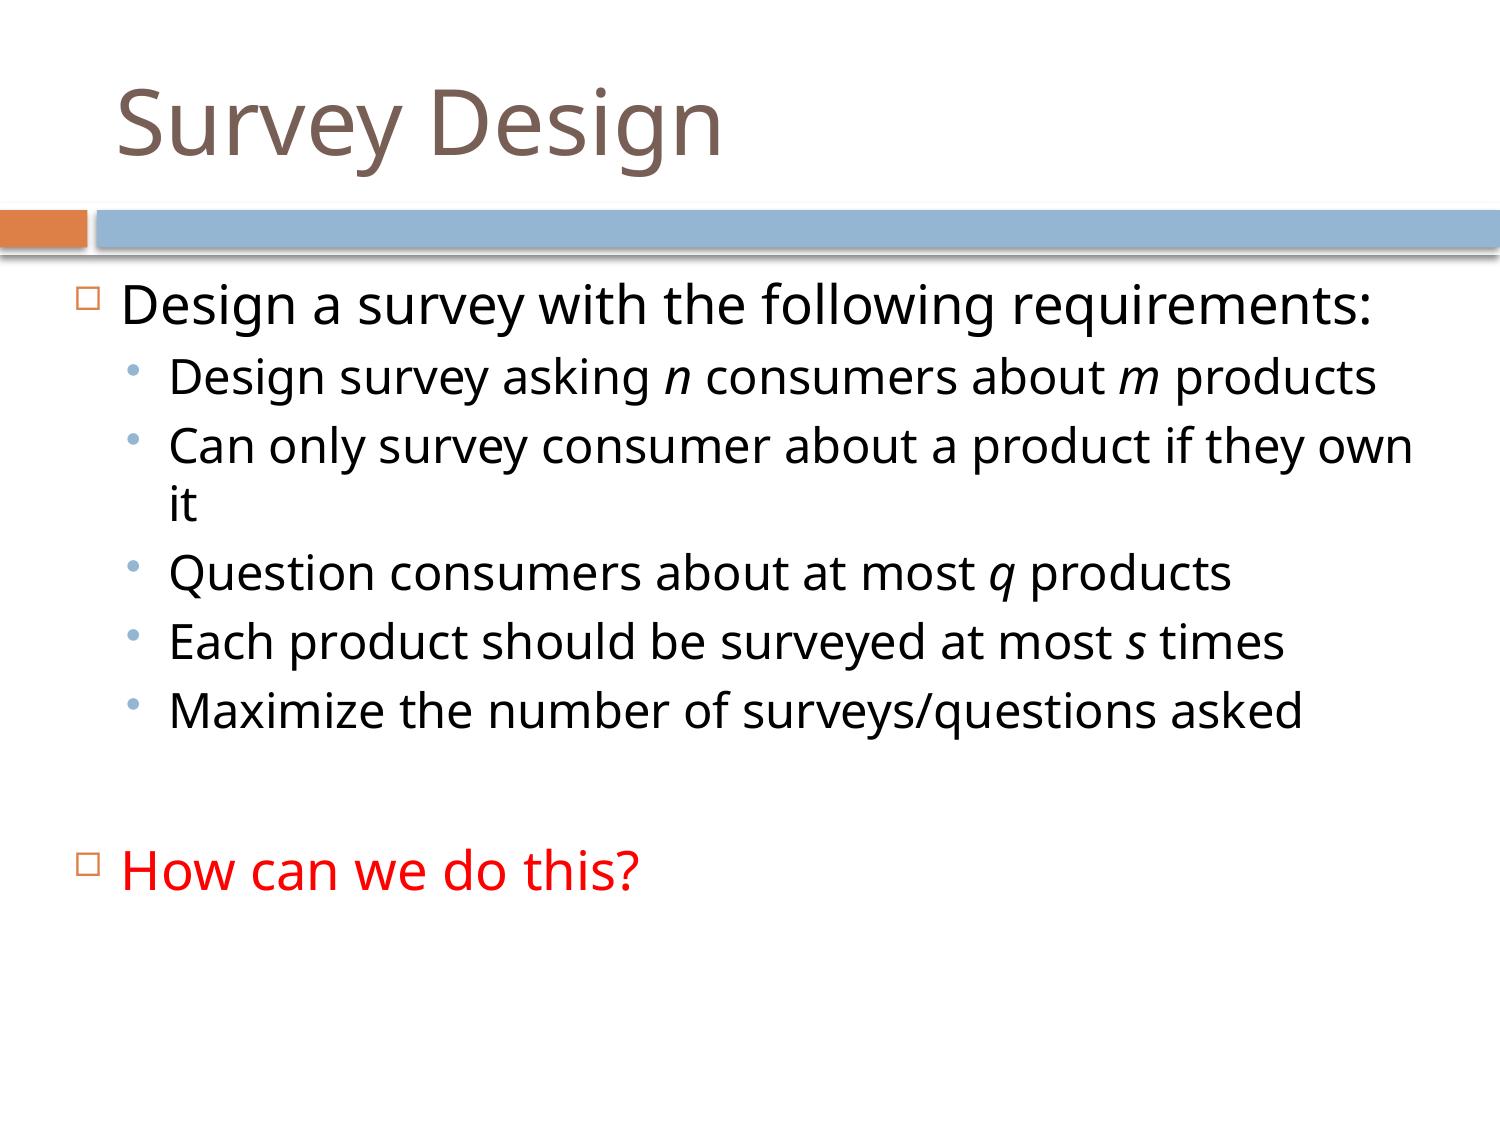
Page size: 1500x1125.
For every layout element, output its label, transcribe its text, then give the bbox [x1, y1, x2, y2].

list Design a survey with the following requirements: Design survey asking n consumers about m products Can only survey consumer about a product if they own it Question consumers about at most q products Each product should be surveyed at most s times Maximize the number of surveys/questions asked How can we do this? [58, 262, 1438, 1000]
title Survey Design [100, 37, 1438, 200]
